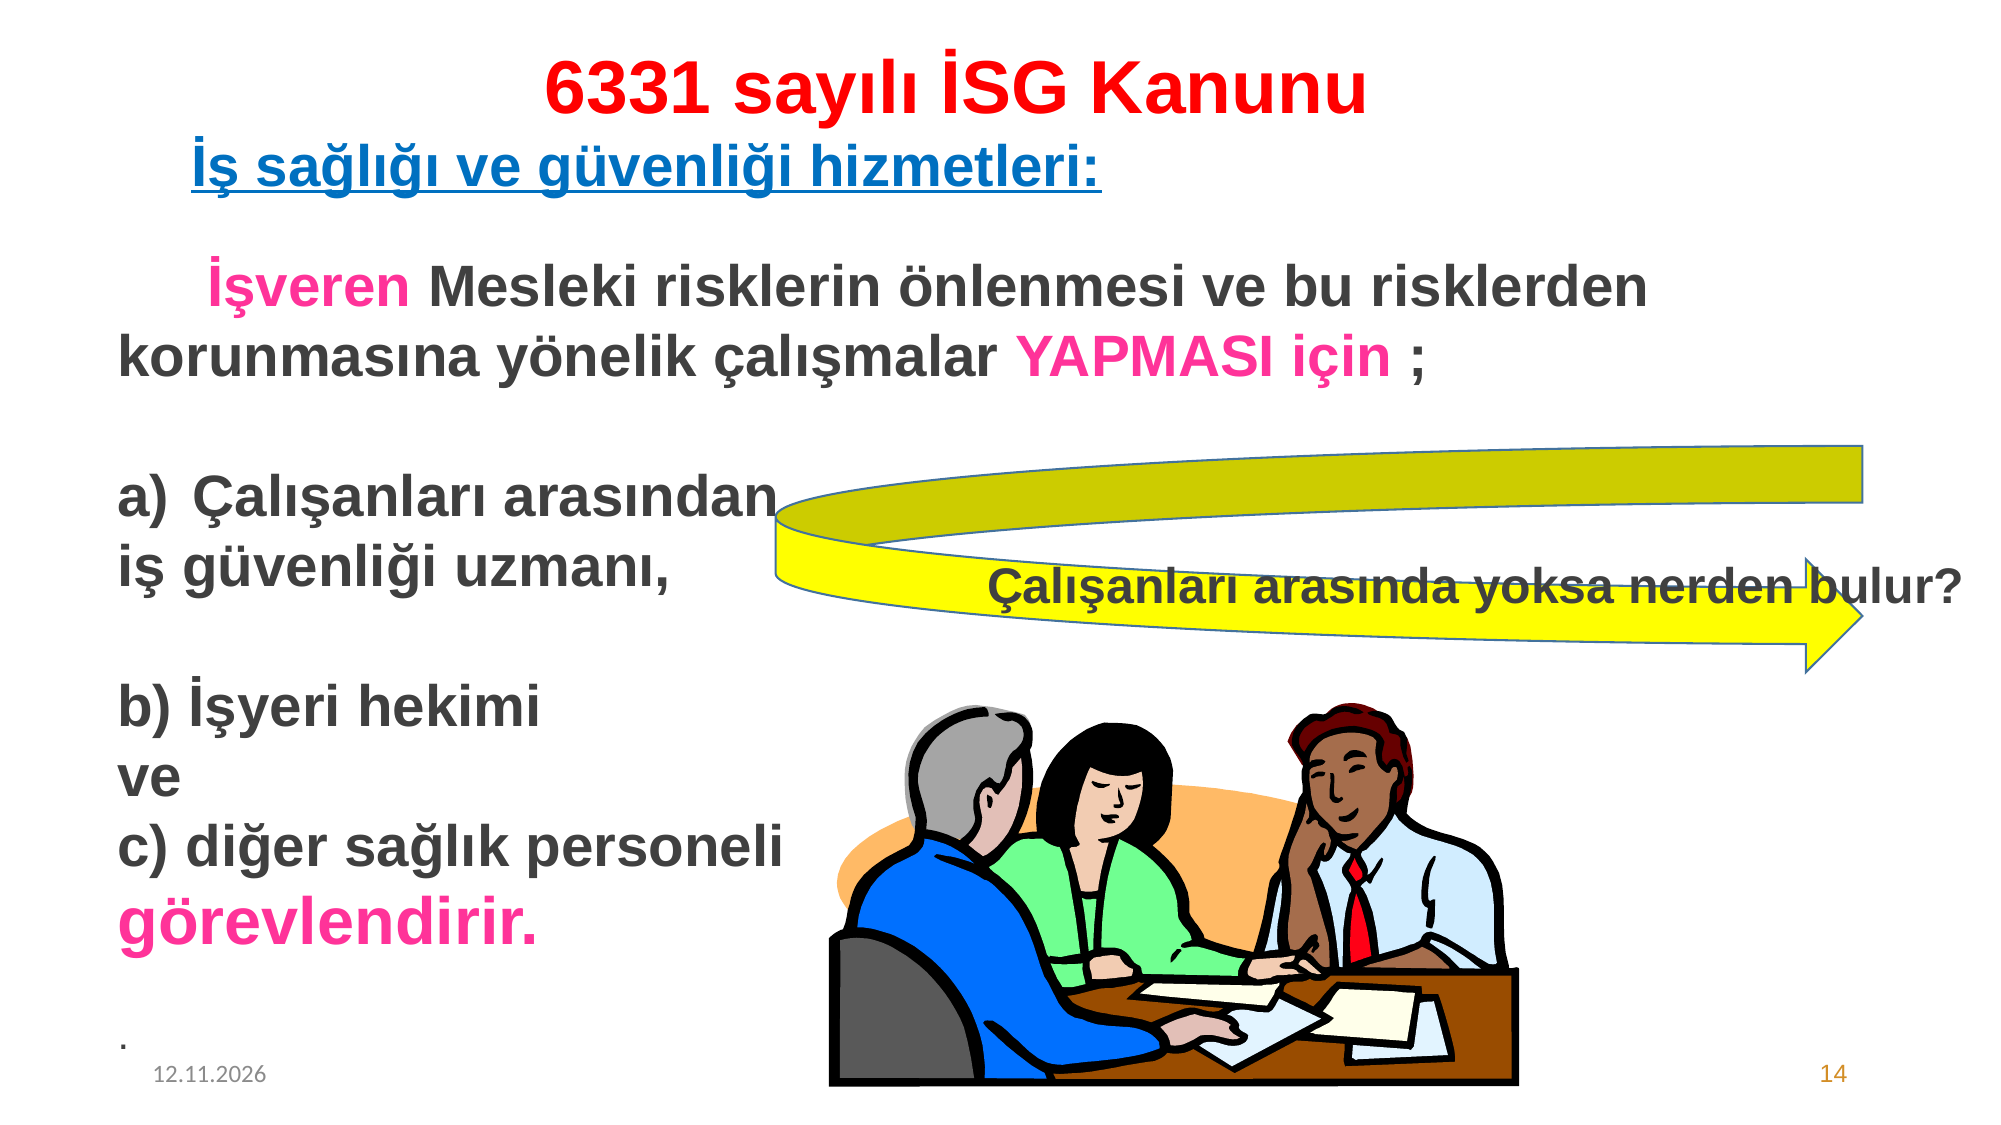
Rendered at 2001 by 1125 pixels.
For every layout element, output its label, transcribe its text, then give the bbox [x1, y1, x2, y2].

text_box 6331 sayılı İSG Kanunu [279, 30, 1656, 121]
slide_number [137, 1066, 588, 1103]
text_box [1044, 621, 1859, 675]
text_box Çalışanları arasında yoksa nerden bulur? [972, 546, 1994, 621]
text_box [774, 444, 1864, 615]
slide_number 14 [1412, 1042, 1863, 1103]
text_box İş sağlığı ve güvenliği hizmetleri: İşveren Mesleki risklerin önlenmesi ve bu risklerden korunmasına yönelik çalışmalar YAPMASI için ; Çalışanları arasından iş güvenliği uzmanı, b) İşyeri hekimi ve c) diğer sağlık personeli görevlendirir. . [102, 121, 1750, 1066]
picture [828, 701, 1520, 1087]
